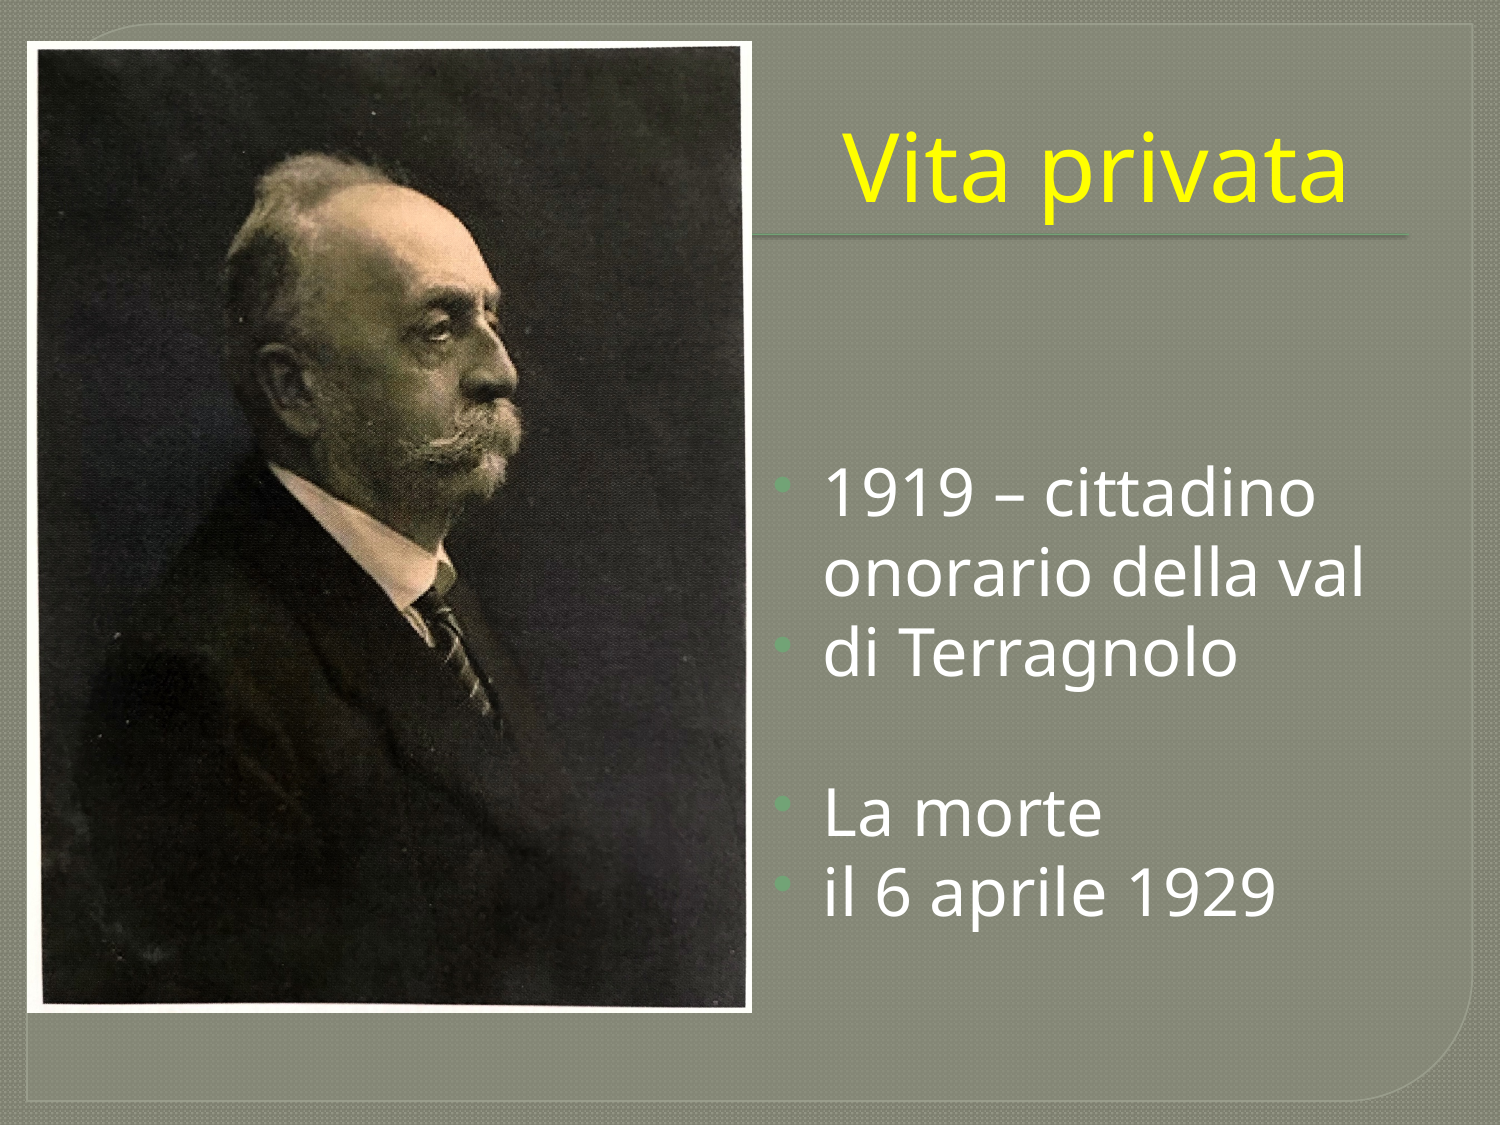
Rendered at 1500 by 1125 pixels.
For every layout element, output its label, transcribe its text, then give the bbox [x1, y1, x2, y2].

picture [27, 41, 752, 1013]
list 1919 – cittadino onorario della val di Terragnolo La morte il 6 aprile 1929 [760, 362, 1425, 1013]
title Vita privata [760, 41, 1425, 230]
